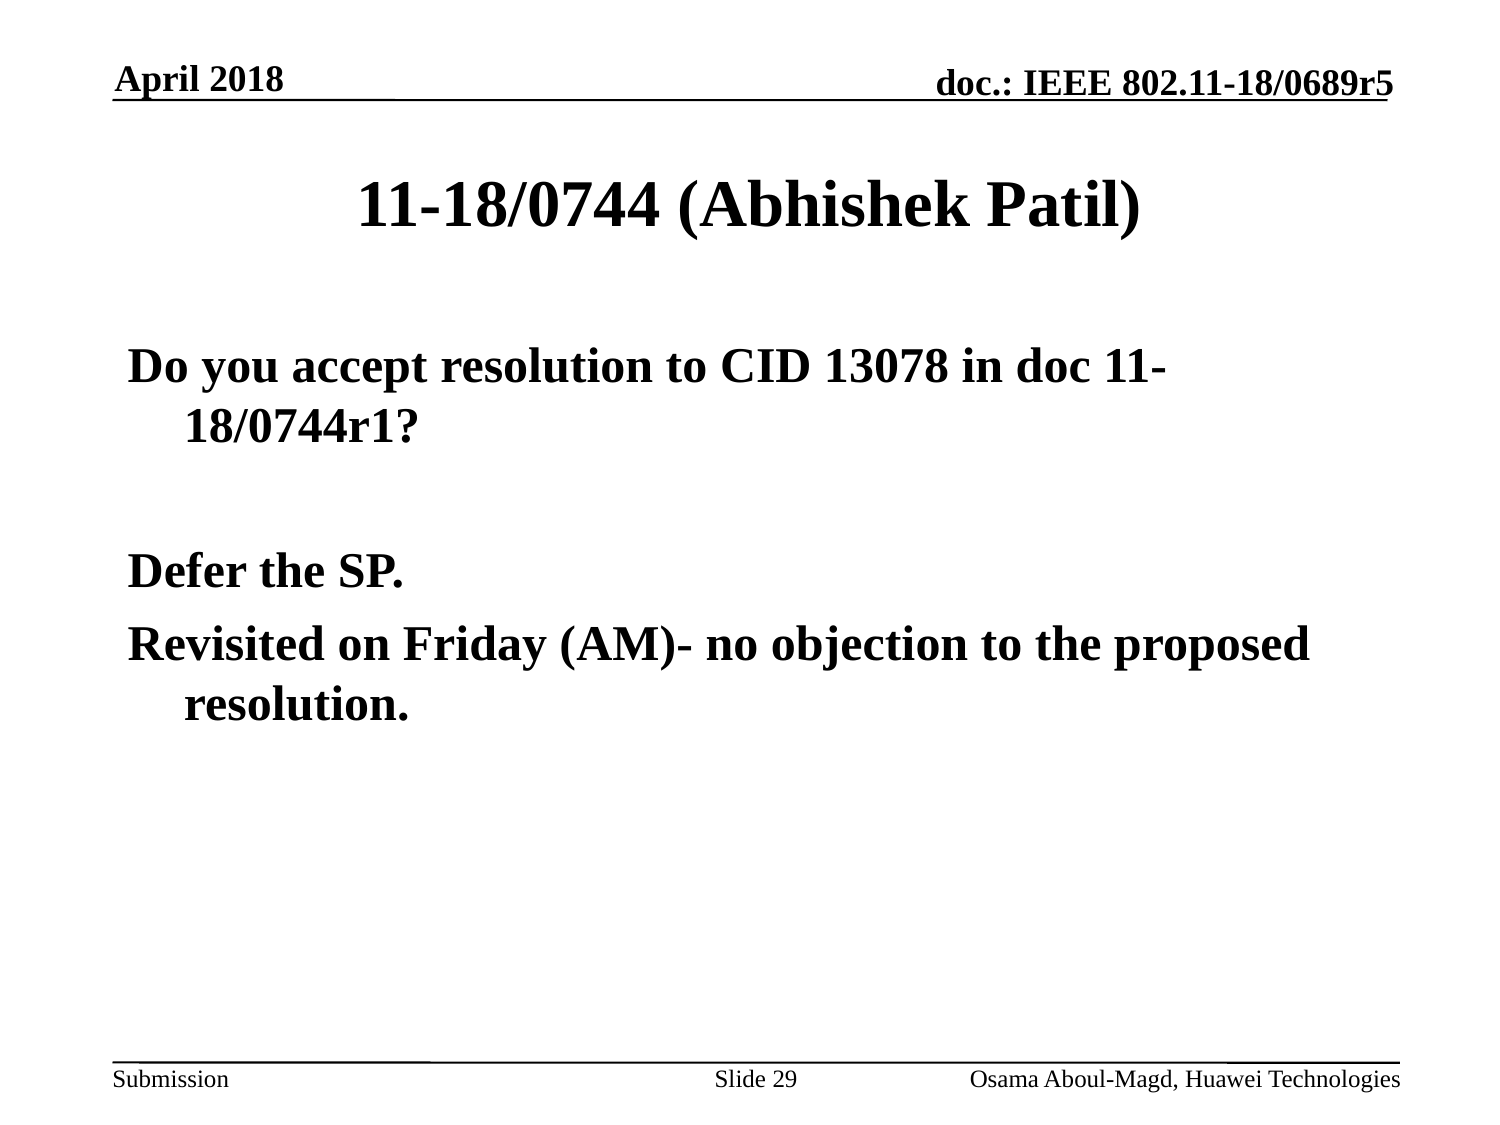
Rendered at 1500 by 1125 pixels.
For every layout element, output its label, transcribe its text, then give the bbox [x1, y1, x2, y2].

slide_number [114, 54, 423, 100]
slide_number Slide 29 [712, 1061, 800, 1123]
title 11-18/0744 (Abhishek Patil) [112, 112, 1388, 288]
list Do you accept resolution to CID 13078 in doc 11-18/0744r1? Defer the SP. Revisited on Friday (AM)- no objection to the proposed resolution. [112, 324, 1388, 1000]
footer Osama Aboul-Magd, Huawei Technologies [878, 1061, 1402, 1093]
